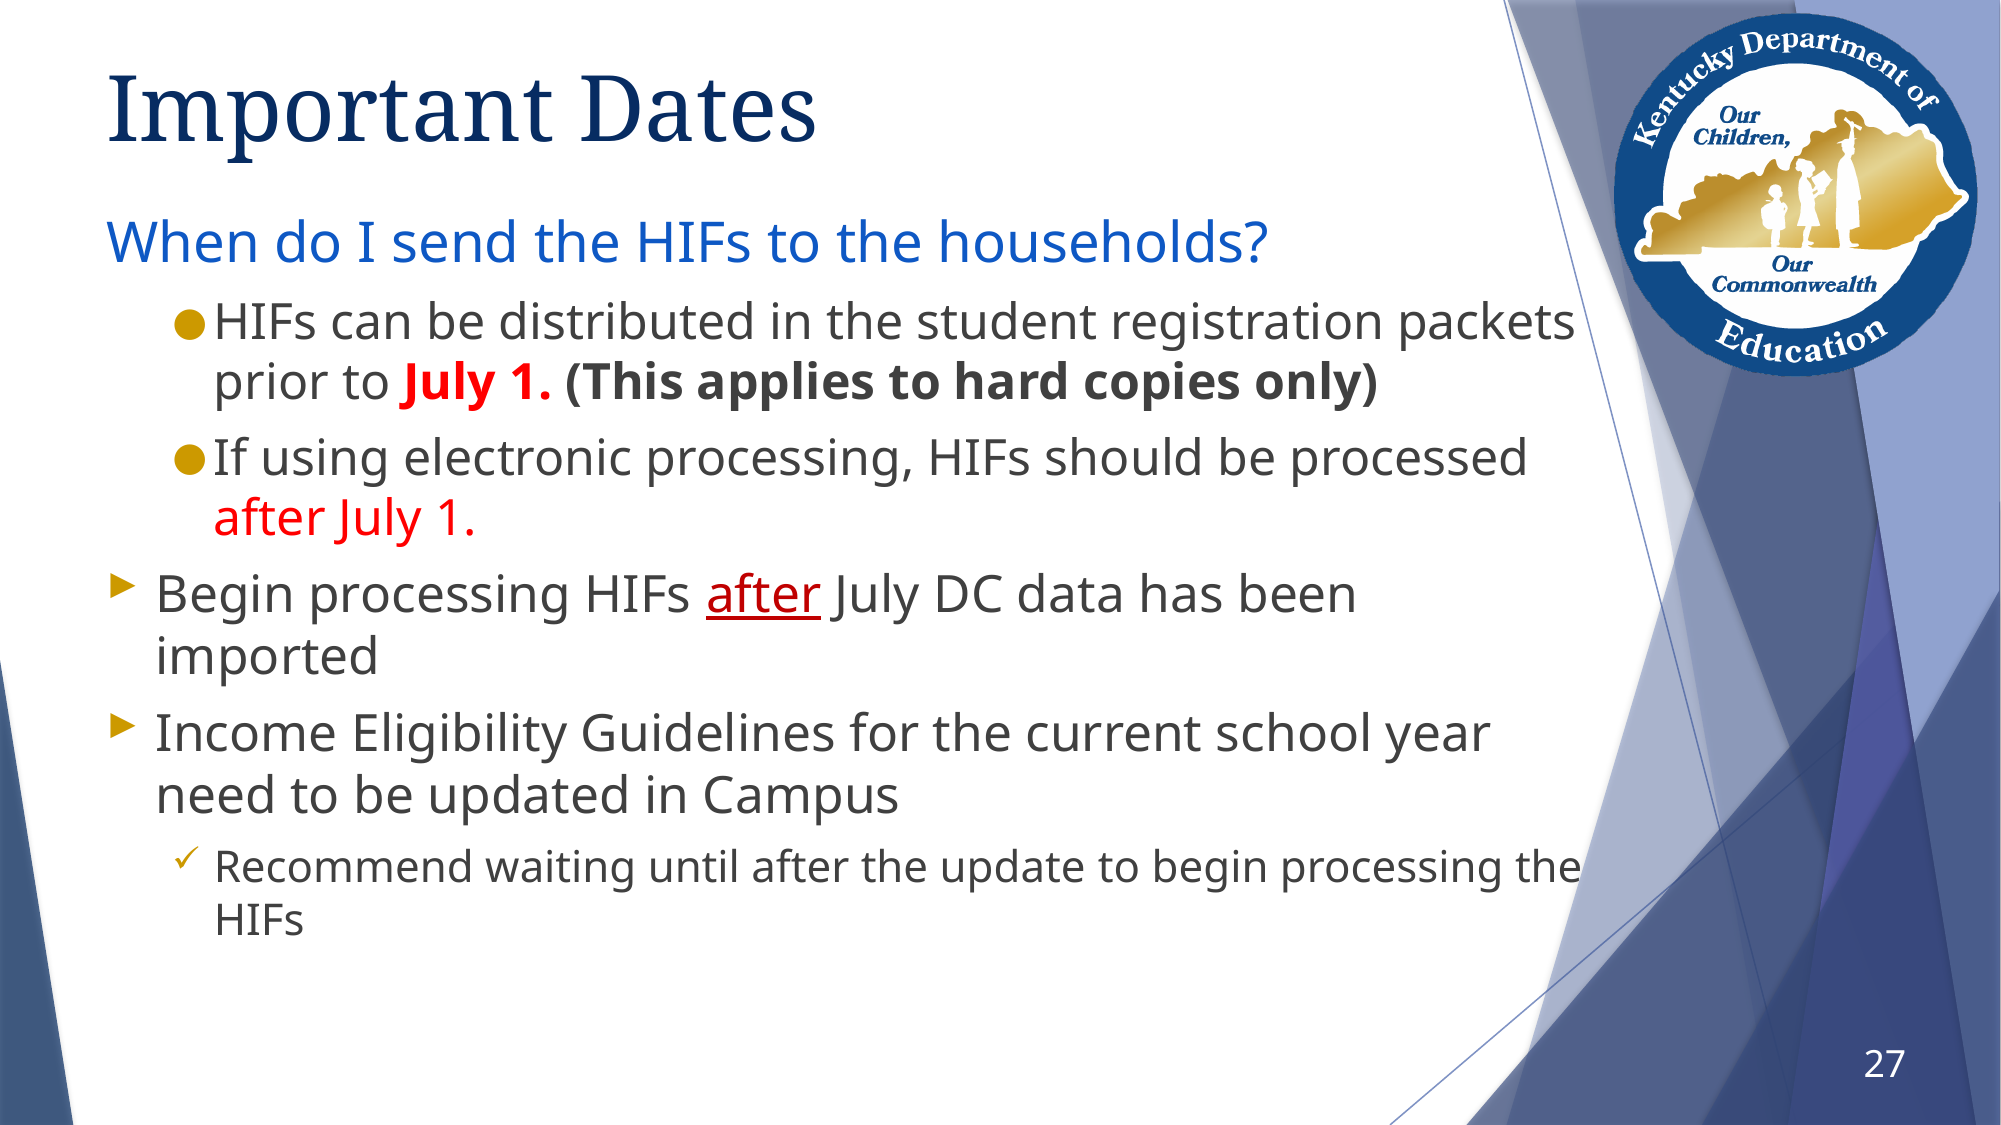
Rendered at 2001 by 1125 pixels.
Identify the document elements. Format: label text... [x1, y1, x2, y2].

slide_number 27 [1809, 1035, 1922, 1096]
list When do I send the HIFs to the households? HIFs can be distributed in the student registration packets prior to July 1. (This applies to hard copies only) If using electronic processing, HIFs should be processed after July 1. Begin processing HIFs after July DC data has been imported Income Eligibility Guidelines for the current school year need to be updated in Campus Recommend waiting until after the update to begin processing the HIFs [91, 199, 1599, 1004]
picture [1598, 0, 1989, 390]
title Important Dates [91, 42, 1502, 199]
